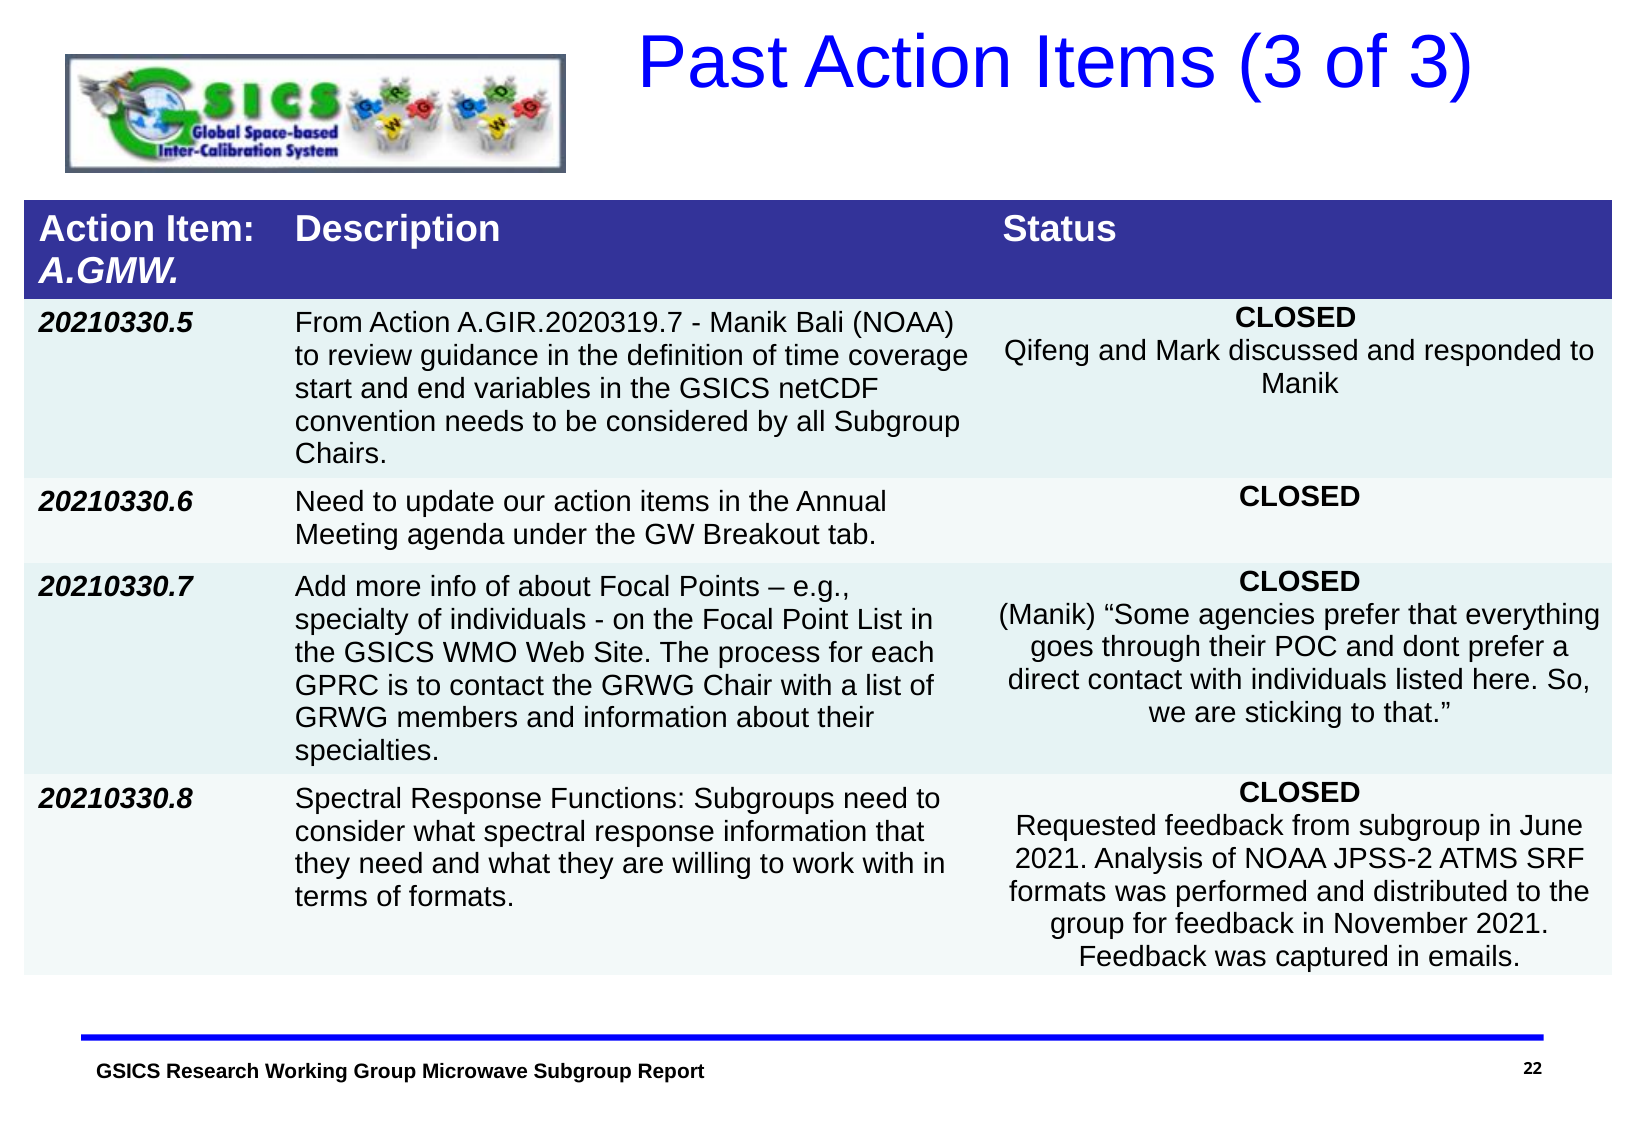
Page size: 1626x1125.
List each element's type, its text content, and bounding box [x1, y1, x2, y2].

table_cell Spectral Response Functions: Subgroups need to consider what spectral response information that they need and what they are willing to work with in terms of formats. [280, 774, 987, 975]
table_cell 20210330.7 [24, 563, 280, 774]
title Past Action Items (3 of 3) [462, 5, 1491, 122]
table_cell Add more info of about Focal Points – e.g., specialty of individuals - on the Focal Point List in the GSICS WMO Web Site. The process for each GPRC is to contact the GRWG Chair with a list of GRWG members and information about their specialties. [280, 563, 987, 774]
picture [65, 54, 566, 173]
table_cell CLOSED Requested feedback from subgroup in June 2021. Analysis of NOAA JPSS-2 ATMS SRF formats was performed and distributed to the group for feedback in November 2021. Feedback was captured in emails. [987, 774, 1612, 975]
table_cell 20210330.5 [24, 299, 280, 478]
table_header Description [280, 200, 987, 299]
table_cell CLOSED [987, 478, 1612, 563]
table_cell 20210330.6 [24, 478, 280, 563]
table_cell CLOSED (Manik) “Some agencies prefer that everything goes through their POC and dont prefer a direct contact with individuals listed here. So, we are sticking to that.” [987, 563, 1612, 774]
table_cell Need to update our action items in the Annual Meeting agenda under the GW Breakout tab. [280, 478, 987, 563]
table_header Action Item: A.GMW. [24, 200, 280, 299]
table_header Status [987, 200, 1612, 299]
table_cell From Action A.GIR.2020319.7 - Manik Bali (NOAA) to review guidance in the definition of time coverage start and end variables in the GSICS netCDF convention needs to be considered by all Subgroup Chairs. [280, 299, 987, 478]
table_cell CLOSED Qifeng and Mark discussed and responded to Manik [987, 299, 1612, 478]
table_cell 20210330.8 [24, 774, 280, 975]
slide_number 22 [1177, 1049, 1558, 1104]
